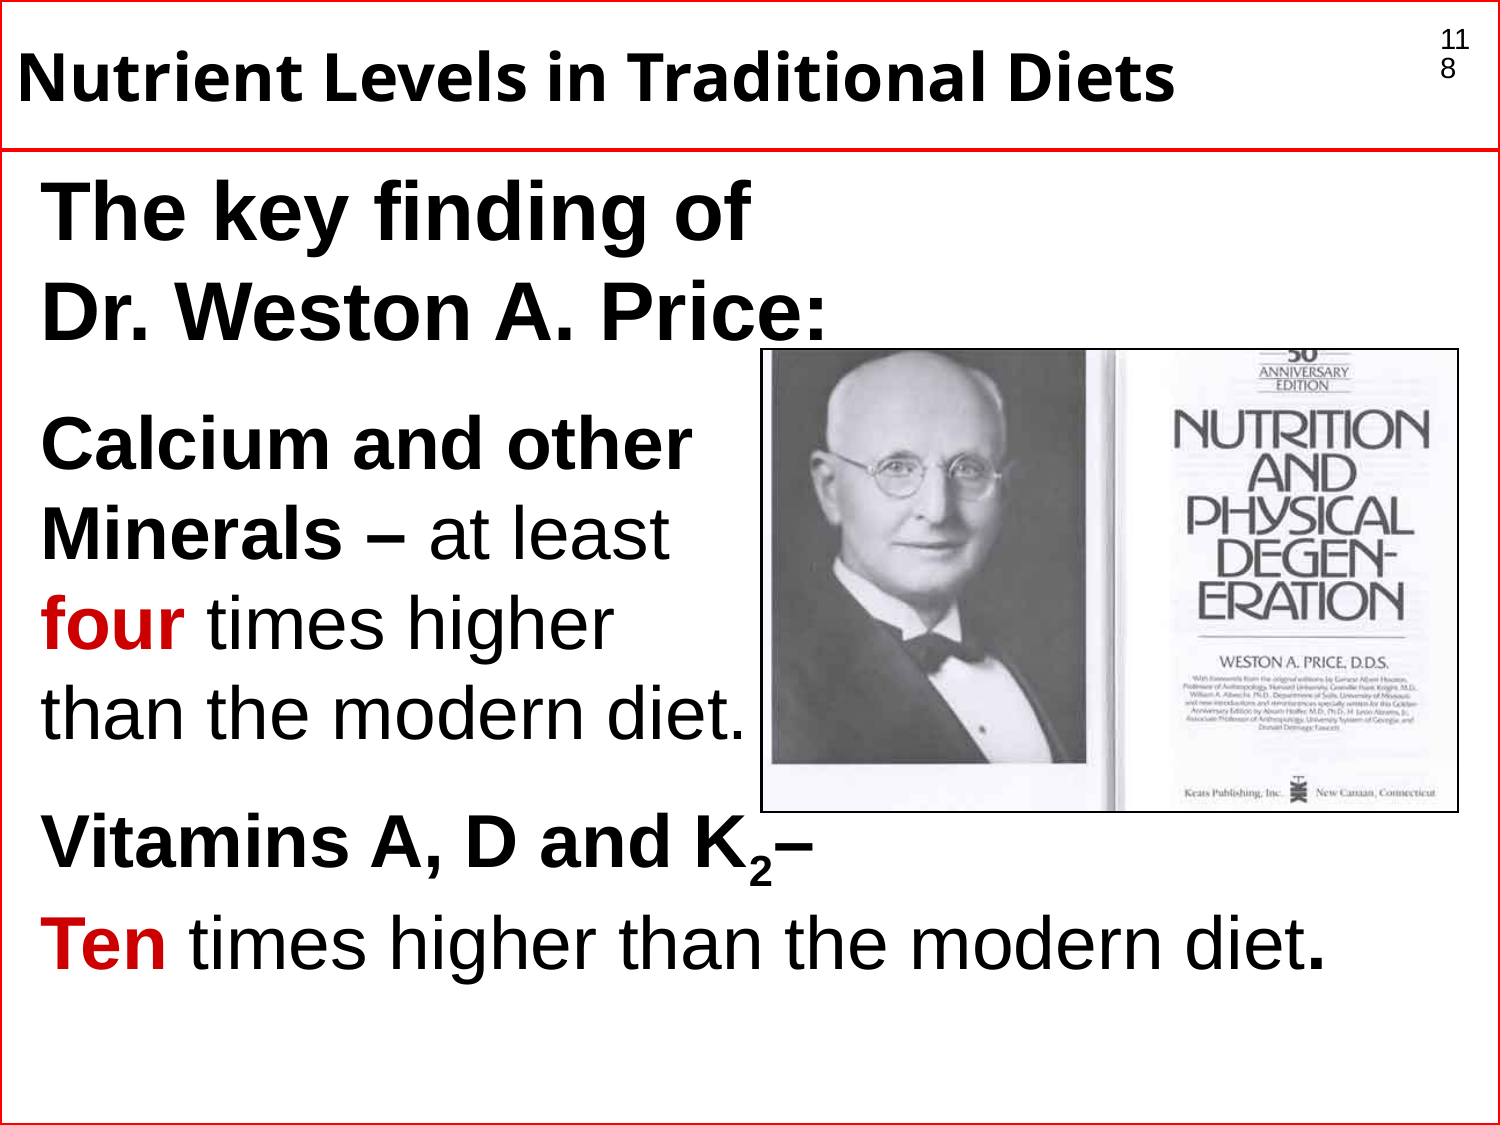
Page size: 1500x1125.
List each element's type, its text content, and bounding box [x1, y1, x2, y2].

picture [762, 349, 1457, 811]
title Nutrient Levels in Traditional Diets [0, 0, 1500, 152]
list The key finding of Dr. Weston A. Price: Calcium and other Minerals – at least four times higher than the modern diet. Vitamins A, D and K2– Ten times higher than the modern diet. [25, 149, 1488, 1050]
